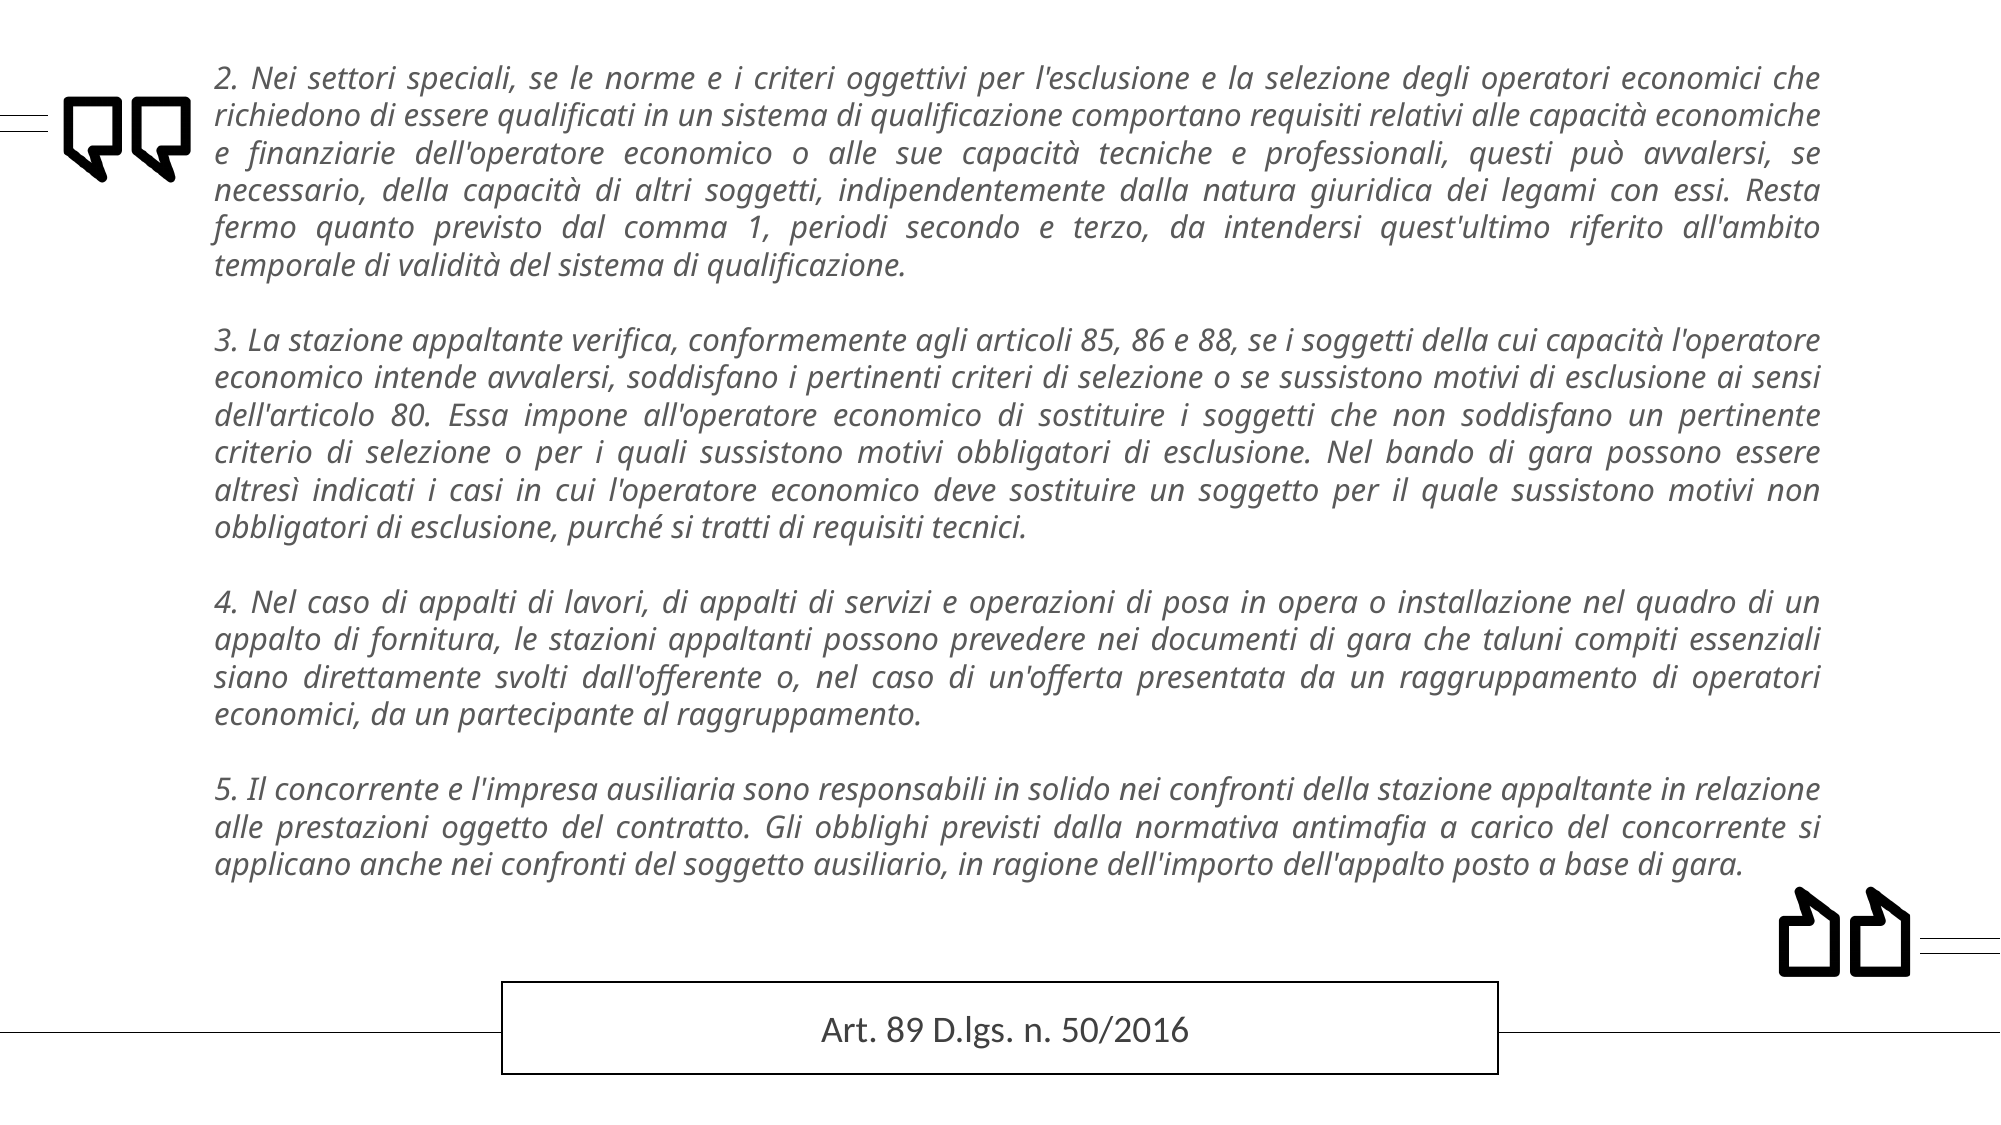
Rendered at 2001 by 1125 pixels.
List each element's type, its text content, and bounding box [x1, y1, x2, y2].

picture [1774, 880, 1911, 1002]
picture [63, 72, 200, 190]
text_box Art. 89 D.lgs. n. 50/2016 [600, 997, 1411, 1058]
text_box 2. Nei settori speciali, se le norme e i criteri oggettivi per l'esclusione e la selezione degli operatori economici che richiedono di essere qualificati in un sistema di qualificazione comportano requisiti relativi alle capacità economiche e finanziarie dell'operatore economico o alle sue capacità tecniche e professionali, questi può avvalersi, se necessario, della capacità di altri soggetti, indipendentemente dalla natura giuridica dei legami con essi. Resta fermo quanto previsto dal comma 1, periodi secondo e terzo, da intendersi quest'ultimo riferito all'ambito temporale di validità del sistema di qualificazione. 3. La stazione appaltante verifica, conformemente agli articoli 85, 86 e 88, se i soggetti della cui capacità l'operatore economico intende avvalersi, soddisfano i pertinenti criteri di selezione o se sussistono motivi di esclusione ai sensi dell'articolo 80. Essa impone all'operatore economico di sostituire i soggetti che non soddisfano un pertinente criterio di selezione o per i quali sussistono motivi obbligatori di esclusione. Nel bando di gara possono essere altresì indicati i casi in cui l'operatore economico deve sostituire un soggetto per il quale sussistono motivi non obbligatori di esclusione, purché si tratti di requisiti tecnici. 4. Nel caso di appalti di lavori, di appalti di servizi e operazioni di posa in opera o installazione nel quadro di un appalto di fornitura, le stazioni appaltanti possono prevedere nei documenti di gara che taluni compiti essenziali siano direttamente svolti dall'offerente o, nel caso di un'offerta presentata da un raggruppamento di operatori economici, da un partecipante al raggruppamento. 5. Il concorrente e l'impresa ausiliaria sono responsabili in solido nei confronti della stazione appaltante in relazione alle prestazioni oggetto del contratto. Gli obblighi previsti dalla normativa antimafia a carico del concorrente si applicano anche nei confronti del soggetto ausiliario, in ragione dell'importo dell'appalto posto a base di gara. [199, 50, 1838, 927]
text_box [501, 981, 1499, 1075]
